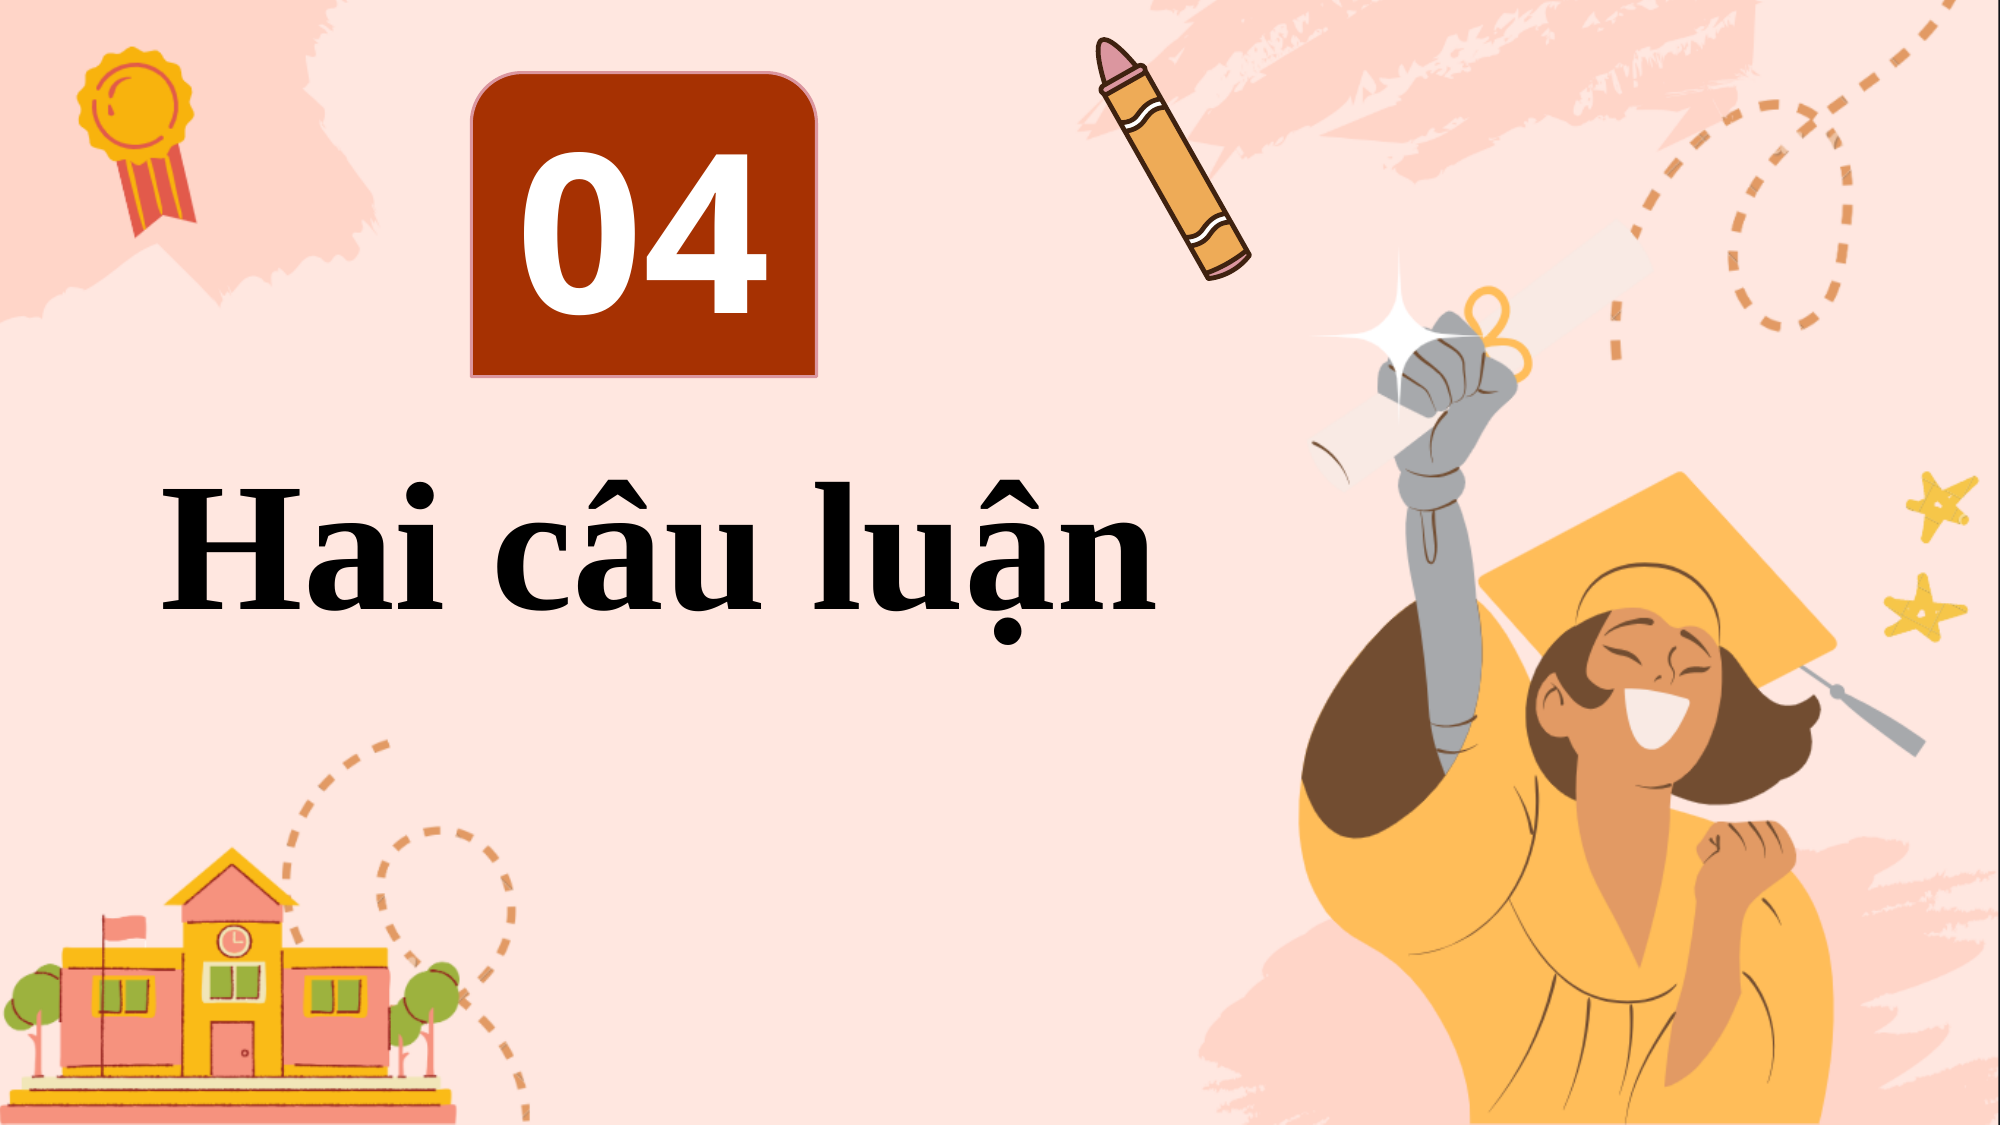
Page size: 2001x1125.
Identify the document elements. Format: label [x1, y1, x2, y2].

text_box [1093, 36, 1253, 282]
picture [0, 0, 2000, 1125]
